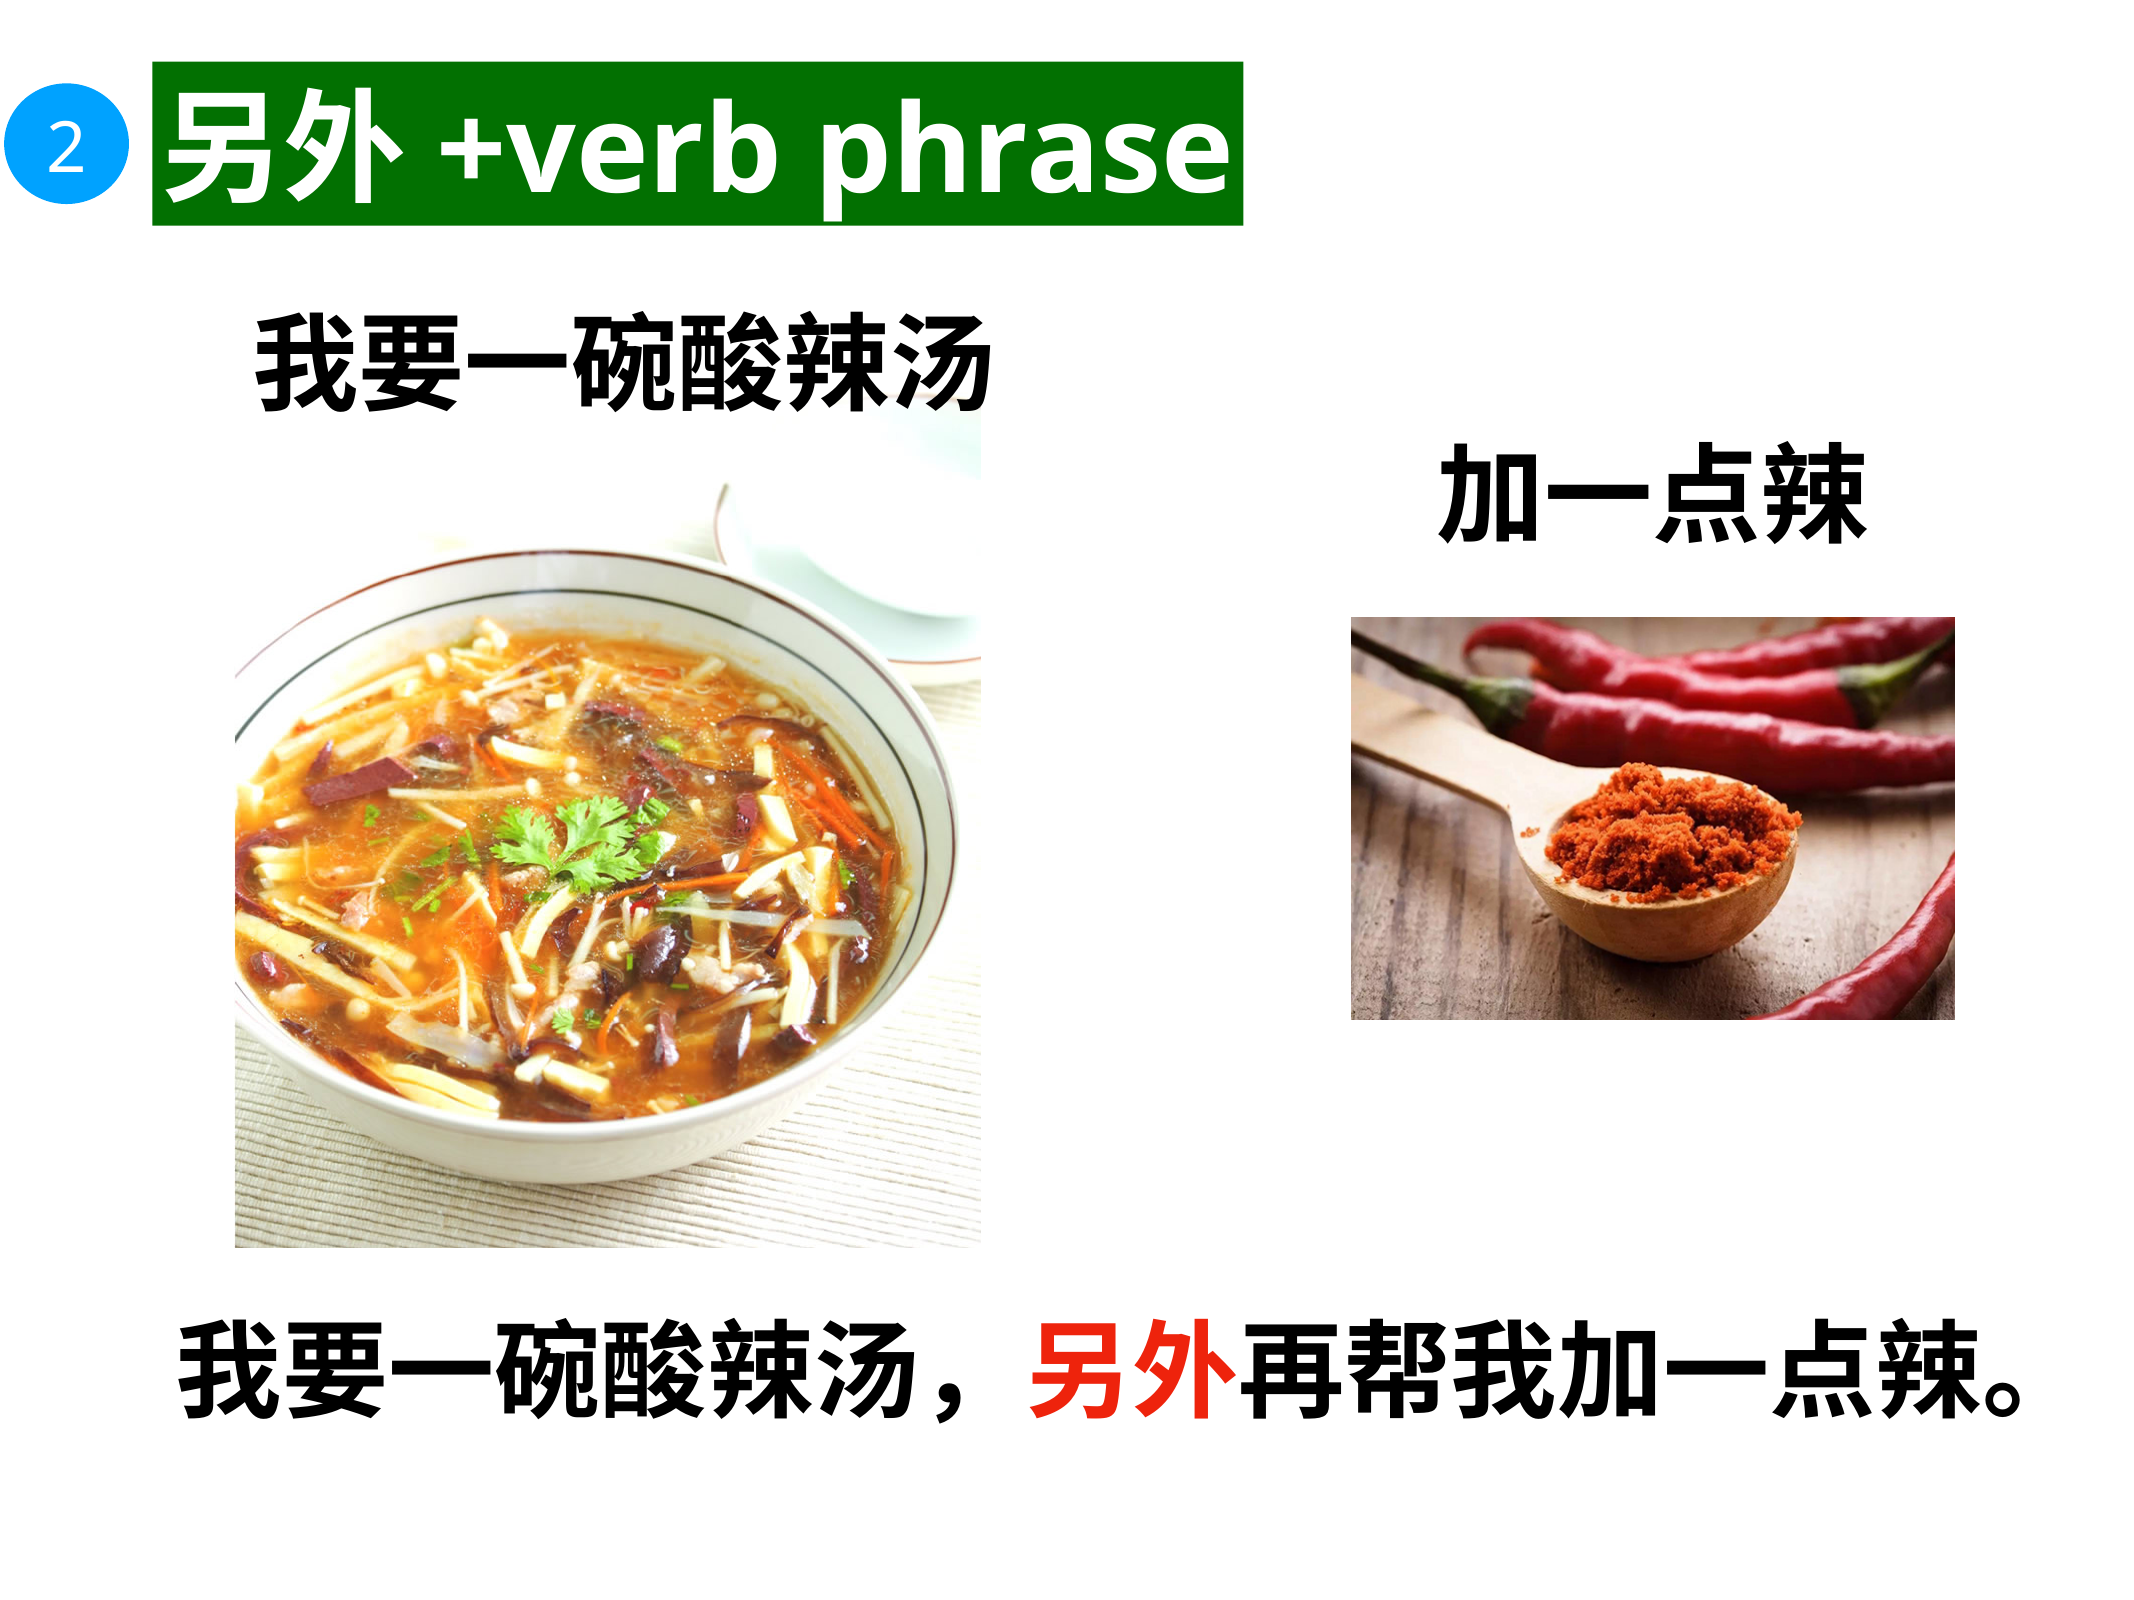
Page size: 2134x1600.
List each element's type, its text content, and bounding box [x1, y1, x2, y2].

text_box 加一点辣 [1427, 417, 1878, 565]
text_box 我要一碗酸辣汤 [244, 287, 1005, 432]
picture [1350, 617, 1955, 1020]
picture [234, 352, 981, 1248]
text_box 另外+verb phrase [152, 61, 1244, 226]
text_box 我要一碗酸辣汤，另外再帮我加一点辣。 [167, 1295, 2097, 1440]
text_box 2 [4, 83, 129, 205]
